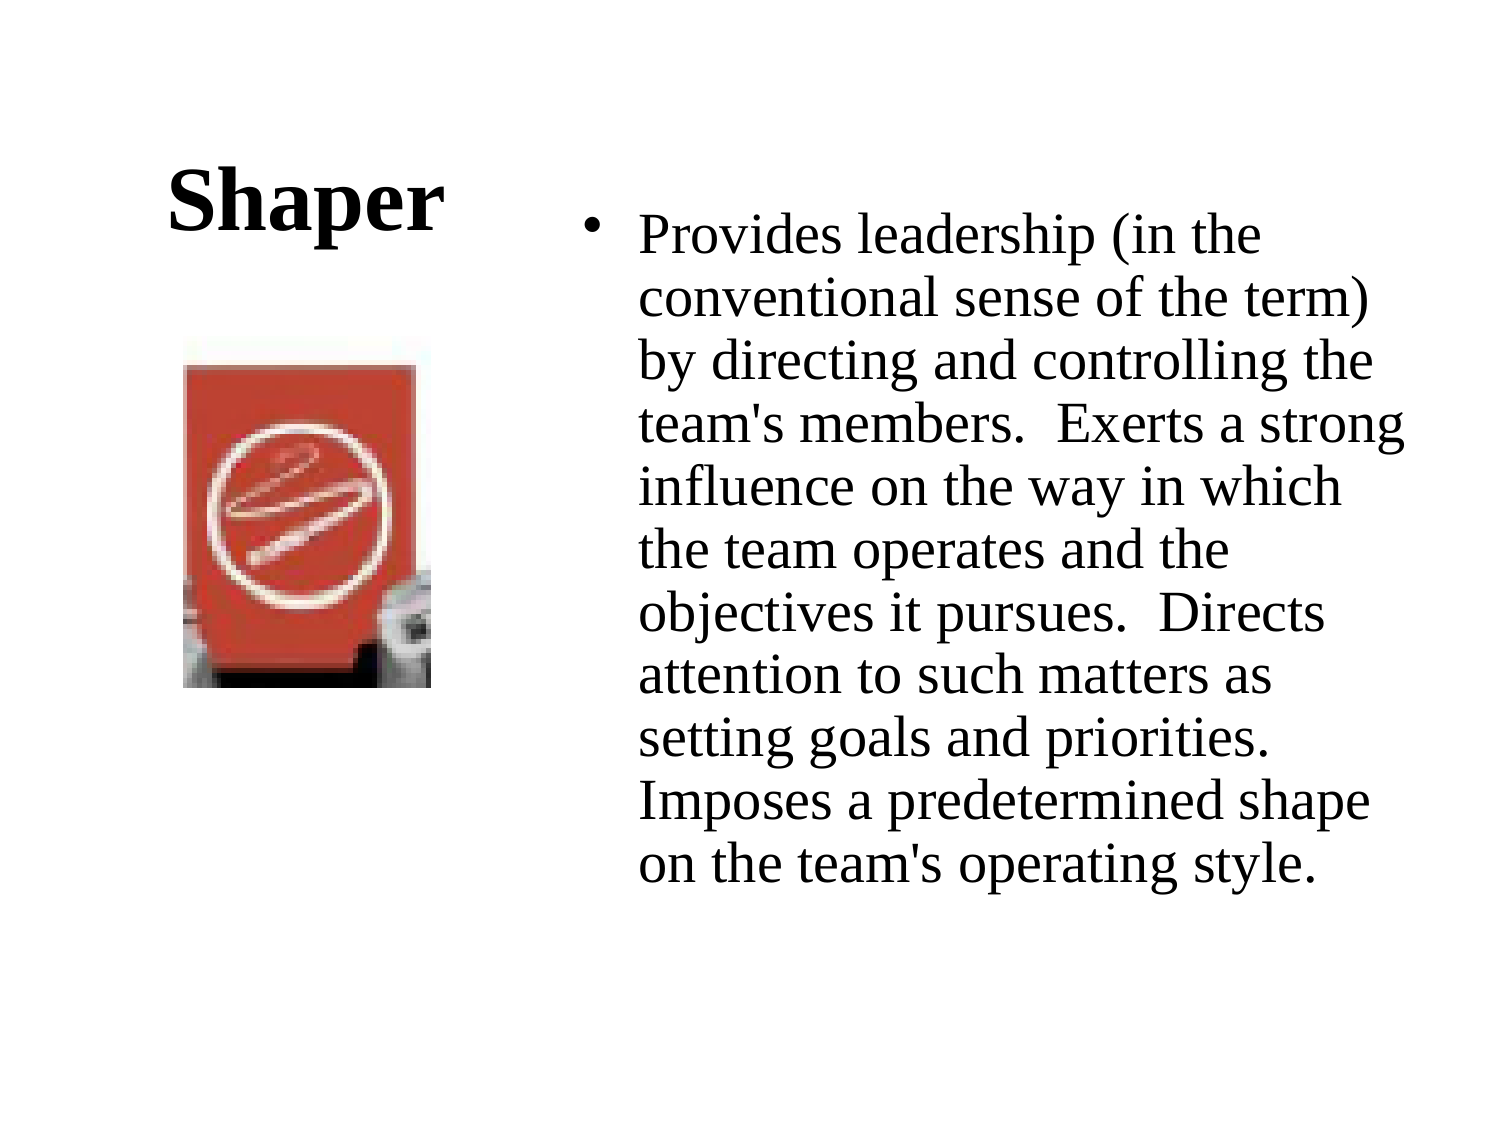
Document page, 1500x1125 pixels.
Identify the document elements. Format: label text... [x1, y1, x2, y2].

picture [182, 312, 432, 688]
list Provides leadership (in the conventional sense of the term) by directing and controlling the team's members. Exerts a strong influence on the way in which the team operates and the objectives it pursues. Directs attention to such matters as setting goals and priorities. Imposes a predetermined shape on the team's operating style. [574, 195, 1424, 965]
title Shaper [74, 99, 538, 288]
